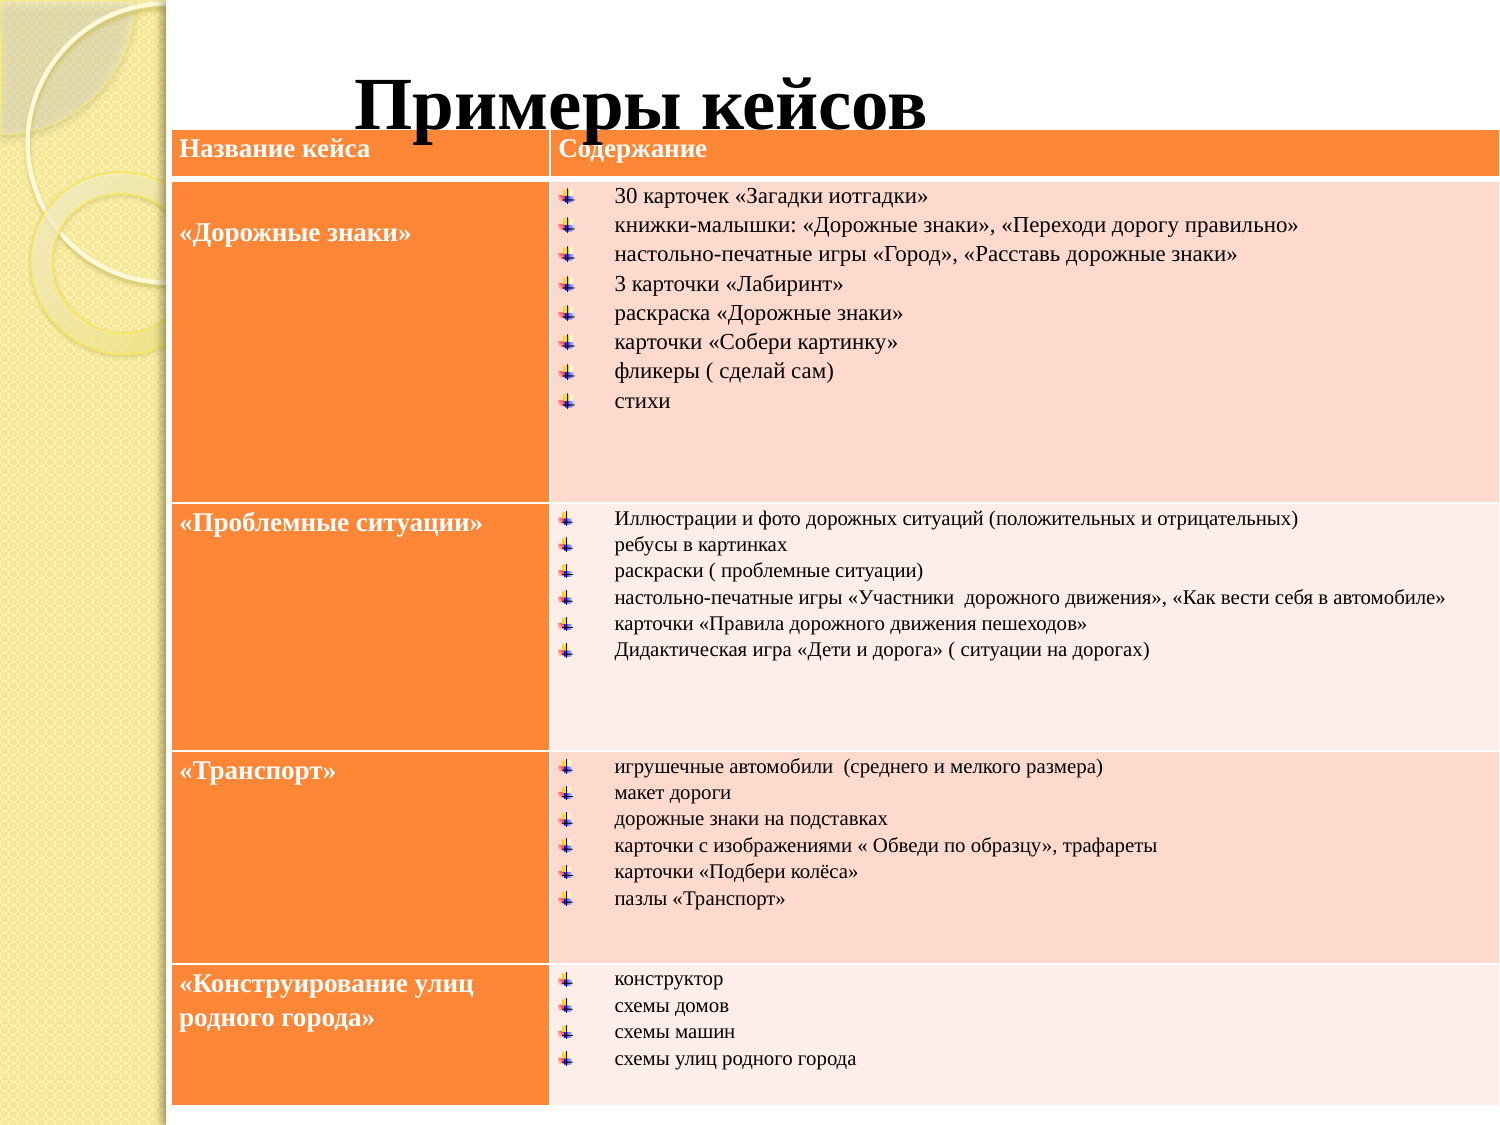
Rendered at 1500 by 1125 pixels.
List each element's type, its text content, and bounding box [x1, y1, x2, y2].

picture [558, 510, 573, 526]
picture [558, 758, 573, 774]
table_cell «Проблемные ситуации» [172, 504, 549, 750]
table_cell Иллюстрации и фото дорожных ситуаций (положительных и отрицательных) ребусы в картинках раскраски ( проблемные ситуации) настольно-печатные игры «Участники дорожного движения», «Как вести себя в автомобиле» карточки «Правила дорожного движения пешеходов» Дидактическая игра «Дети и дорога» ( ситуации на дорогах) [551, 504, 1499, 750]
picture [558, 363, 575, 380]
picture [558, 536, 573, 552]
text_box Примеры кейсов [339, 47, 1117, 153]
picture [558, 333, 575, 350]
picture [558, 997, 573, 1013]
picture [558, 1024, 573, 1039]
table_cell «Дорожные знаки» [172, 182, 549, 502]
picture [558, 187, 575, 204]
picture [558, 971, 573, 987]
picture [558, 890, 573, 906]
picture [558, 864, 573, 879]
table_cell конструктор схемы домов схемы машин схемы улиц родного города [551, 965, 1499, 1105]
table_header Содержание [551, 130, 1499, 176]
table_cell «Транспорт» [172, 752, 549, 963]
picture [558, 245, 575, 262]
picture [558, 642, 573, 658]
picture [558, 785, 573, 800]
picture [558, 275, 575, 292]
picture [558, 1050, 573, 1066]
picture [558, 304, 575, 321]
table_header Название кейса [172, 130, 549, 176]
picture [558, 216, 575, 233]
picture [558, 589, 573, 605]
table_cell «Конструирование улиц родного города» [172, 965, 549, 1105]
picture [558, 837, 573, 853]
table_cell игрушечные автомобили (среднего и мелкого размера) макет дороги дорожные знаки на подставках карточки с изображениями « Обведи по образцу», трафареты карточки «Подбери колёса» пазлы «Транспорт» [551, 752, 1499, 963]
table_cell 30 карточек «Загадки иотгадки» книжки-малышки: «Дорожные знаки», «Переходи дорогу правильно» настольно-печатные игры «Город», «Расставь дорожные знаки» 3 карточки «Лабиринт» раскраска «Дорожные знаки» карточки «Собери картинку» фликеры ( сделай сам) стихи [551, 182, 1499, 502]
picture [558, 392, 575, 409]
picture [558, 563, 573, 578]
picture [558, 811, 573, 827]
picture [558, 616, 573, 631]
